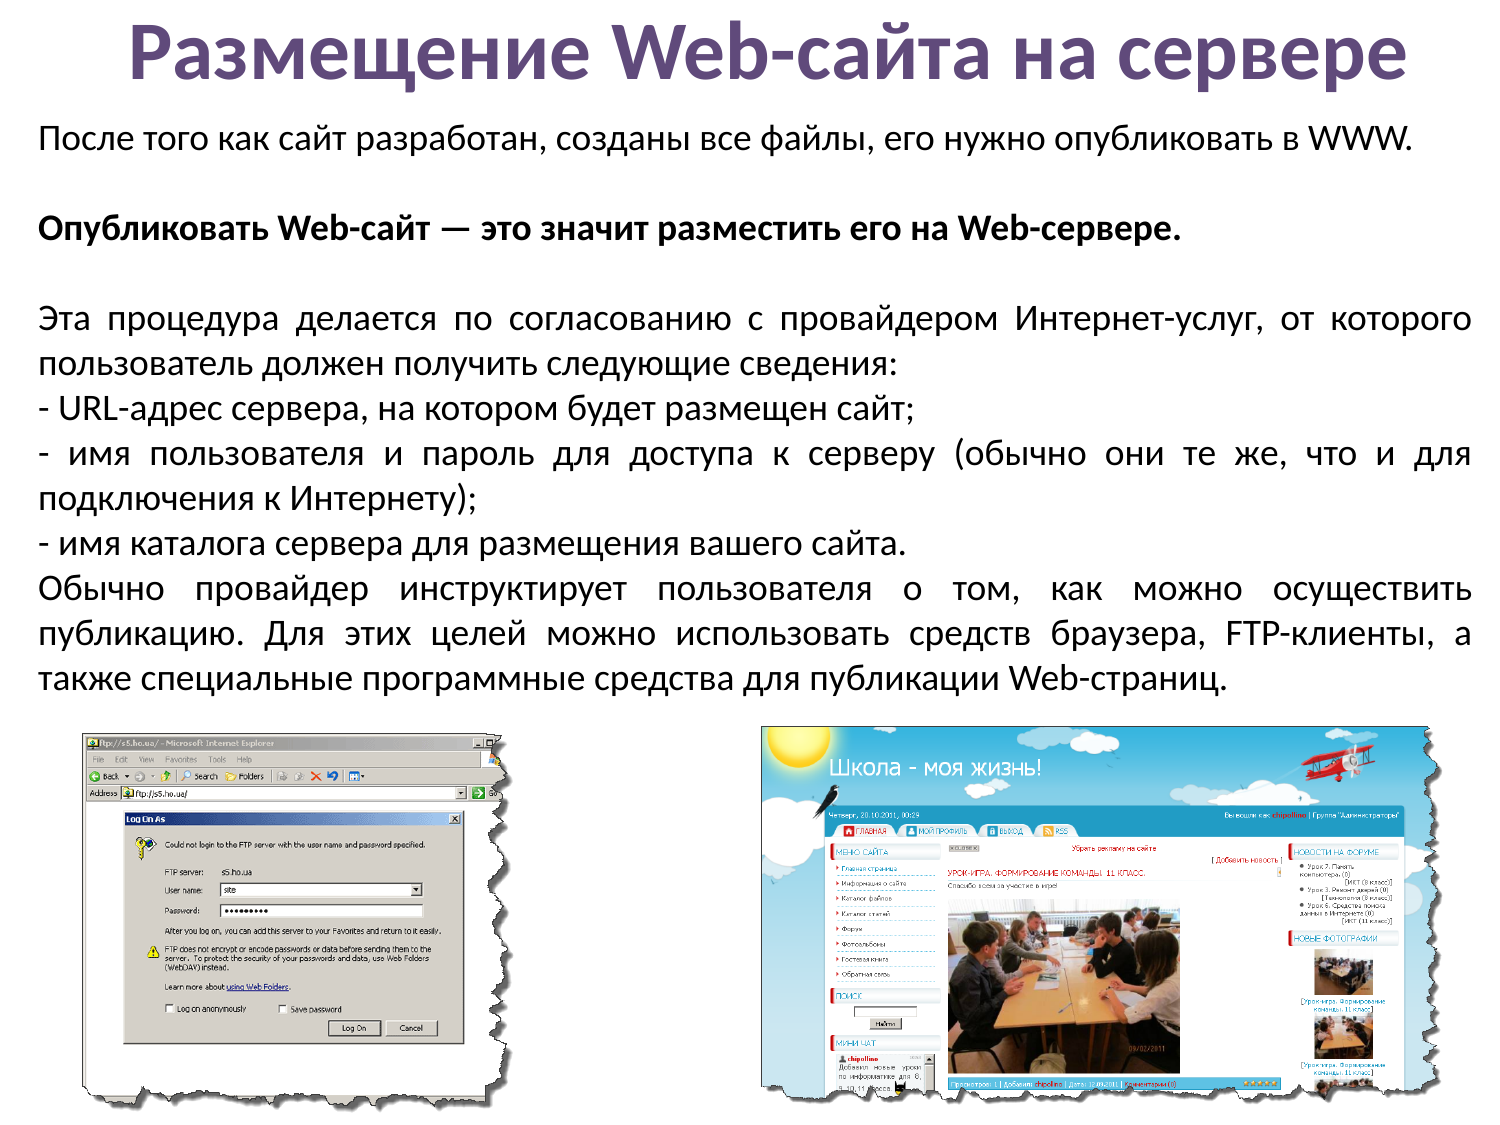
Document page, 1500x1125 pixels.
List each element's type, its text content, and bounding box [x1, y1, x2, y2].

picture [761, 726, 1452, 1114]
picture [81, 732, 525, 1125]
title Размещение Web-сайта на сервере [93, 0, 1444, 105]
text_box После того как сайт разработан, созданы все файлы, его нужно опубликовать в WWW. Опубликовать Web-сайт — это значит разместить его на Web-сервере. Эта процедура делается по согласованию с провайдером Интернет-услуг, от которого пользователь должен получить следующие сведения: - URL-адрес сервера, на котором будет размещен сайт; - имя пользователя и пароль для доступа к серверу (обычно они те же, что и для подключения к Интернету); - имя каталога сервера для размещения вашего сайта. Обычно провайдер инструктирует пользователя о том, как можно осуществить публикацию. Для этих целей можно использовать средств браузера, FTP-клиенты, а также специальные программные средства для публикации Web-страниц. [23, 105, 1489, 751]
